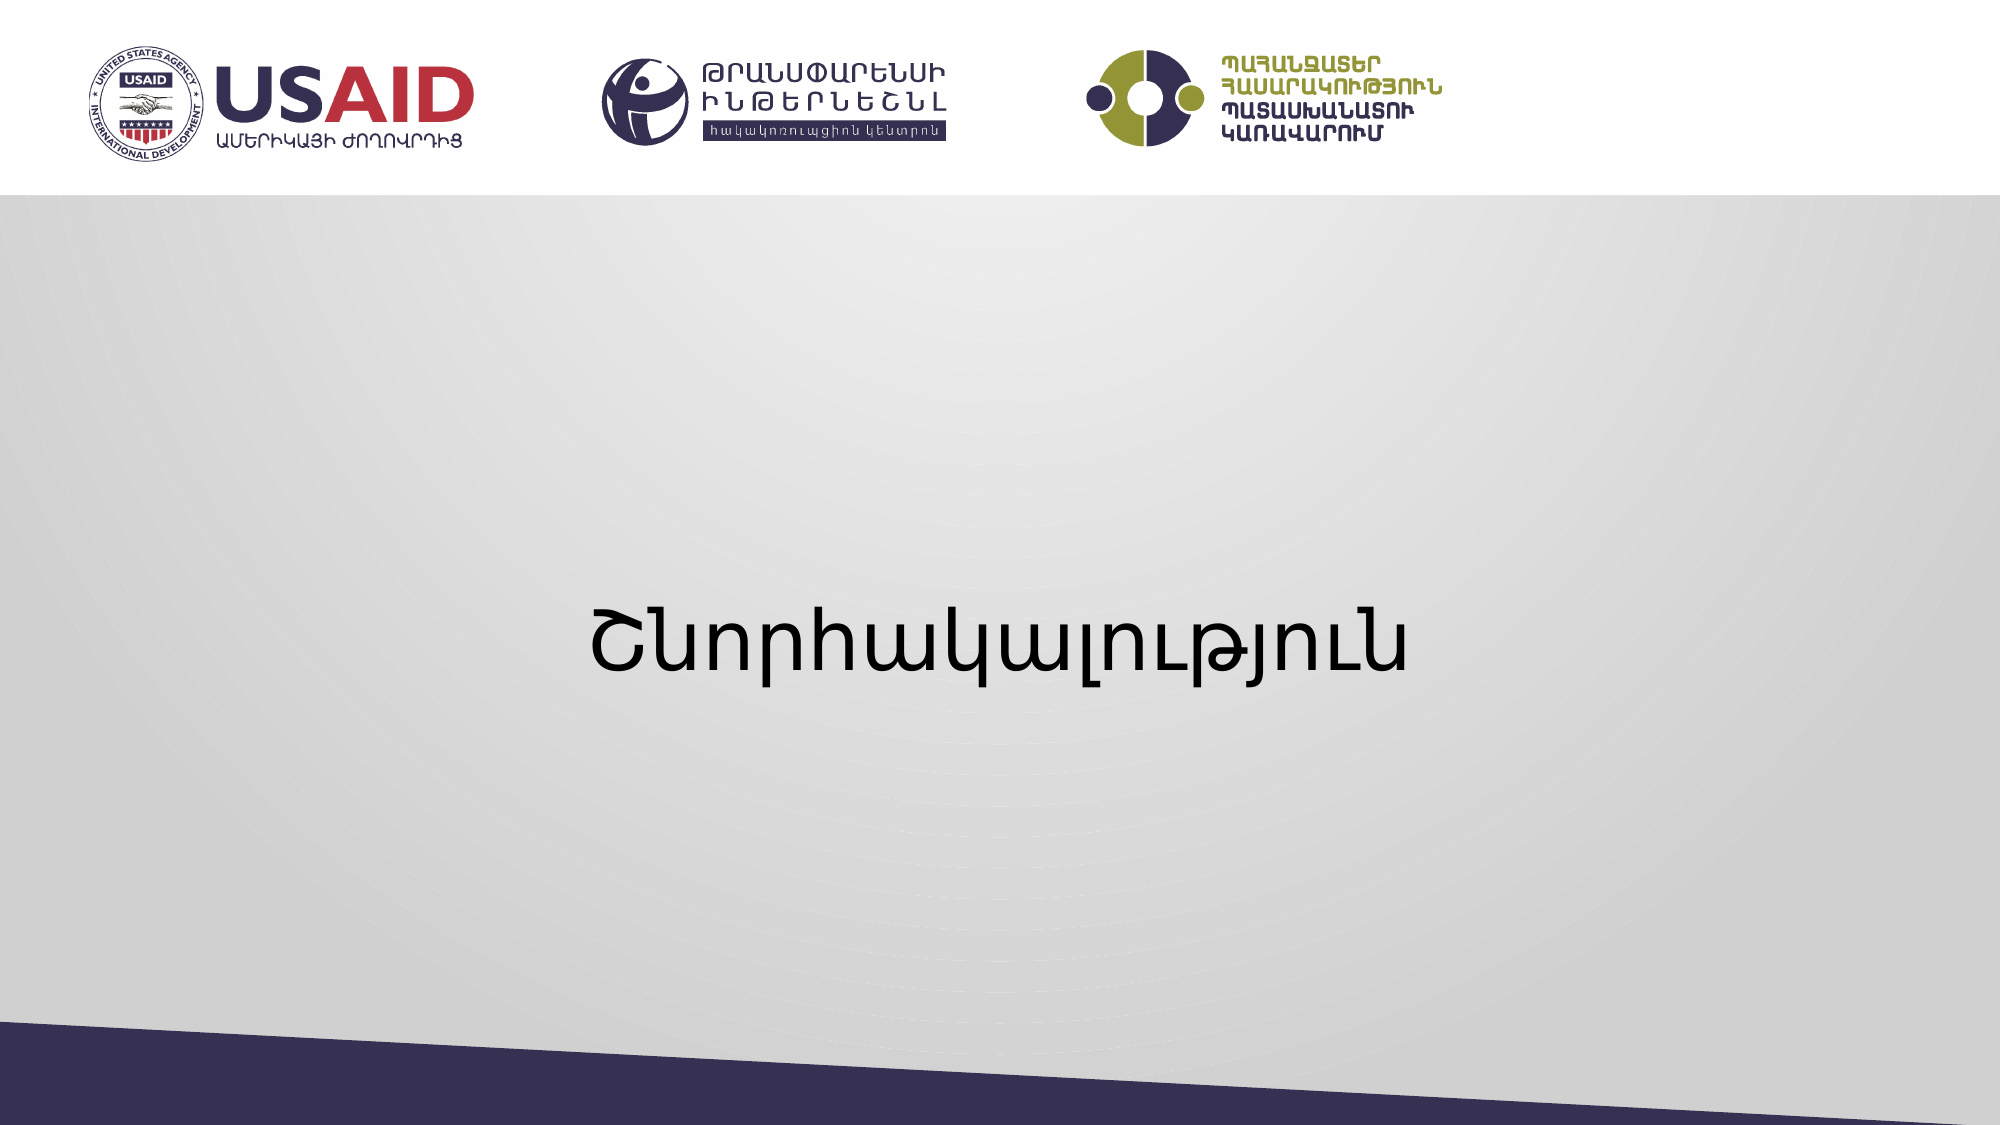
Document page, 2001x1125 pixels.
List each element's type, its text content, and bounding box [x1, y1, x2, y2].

subtitle Շնորհակալություն [249, 590, 1750, 863]
text_box [0, 1021, 1977, 1125]
picture [37, 5, 1520, 179]
text_box [0, 0, 2000, 196]
